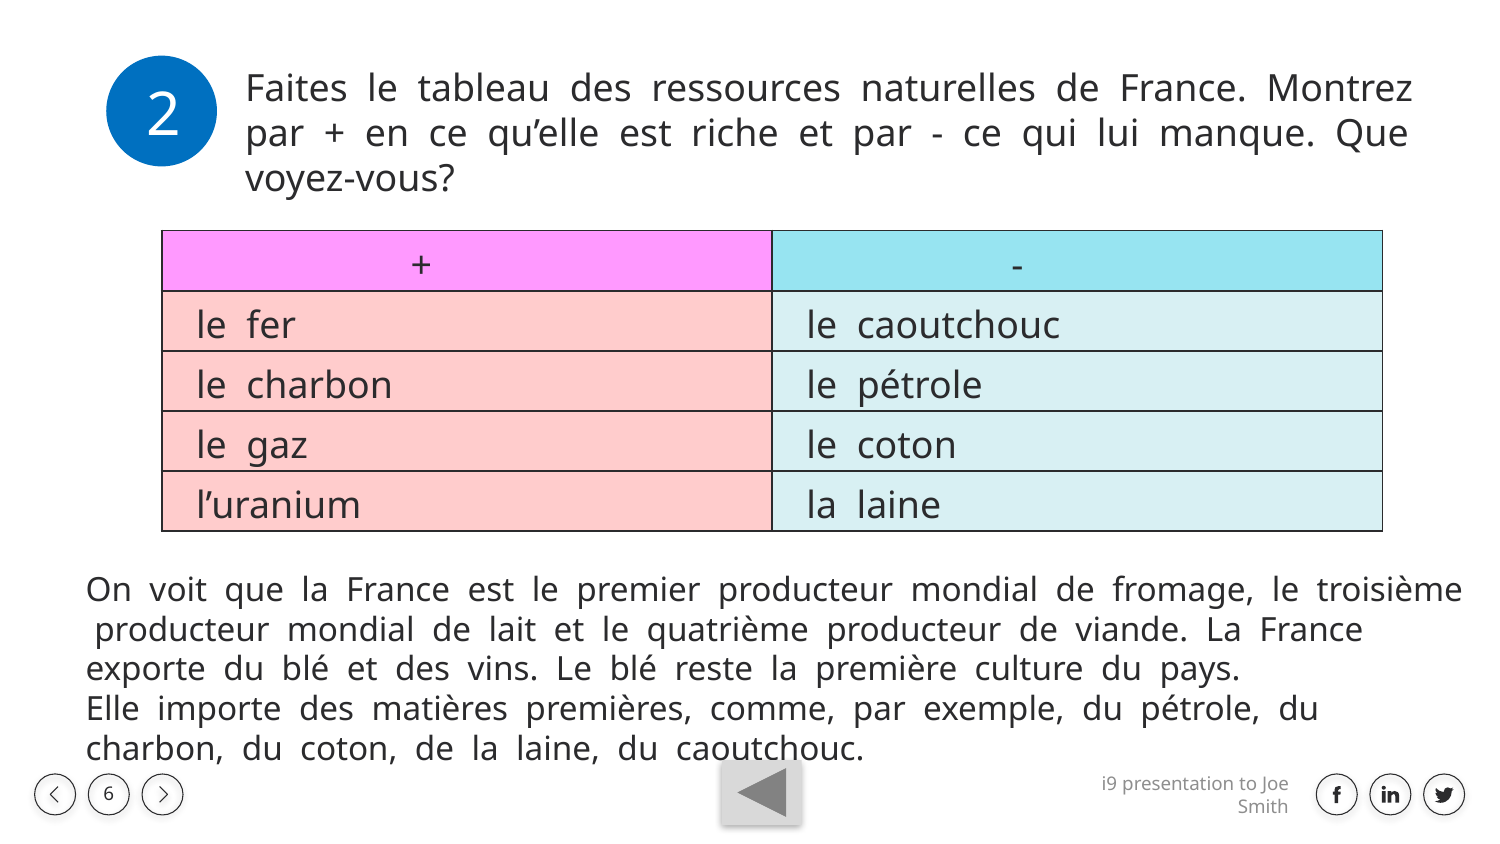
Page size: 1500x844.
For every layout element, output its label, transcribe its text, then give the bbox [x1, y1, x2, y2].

table_cell le pétrole [773, 352, 1382, 410]
table_cell le gaz [163, 412, 771, 470]
table_cell le coton [773, 412, 1382, 470]
table_header + [163, 231, 771, 290]
table_cell l’uranium [163, 472, 771, 530]
text_box [721, 759, 802, 826]
table_cell le fer [163, 292, 771, 350]
table_cell la laine [773, 472, 1382, 530]
text_box 2 [106, 55, 217, 167]
table_header - [773, 231, 1382, 290]
text_box Faites le tableau des ressources naturelles de France. Montrez par + en ce qu’elle est riche et par - ce qui lui manque. Que voyez-vous? [230, 56, 1483, 207]
text_box On voit que la France est le premier producteur mondial de fromage, le troisième producteur mondial de lait et le quatrième producteur de viande. La France exporte du blé et des vins. Le blé reste la première culture du pays. Elle importe des matières premières, comme, par exemple, du pétrole, du charbon, du coton, de la laine, du caoutchouc. [70, 560, 1483, 775]
table_cell le charbon [163, 352, 771, 410]
table_cell le caoutchouc [773, 292, 1382, 350]
